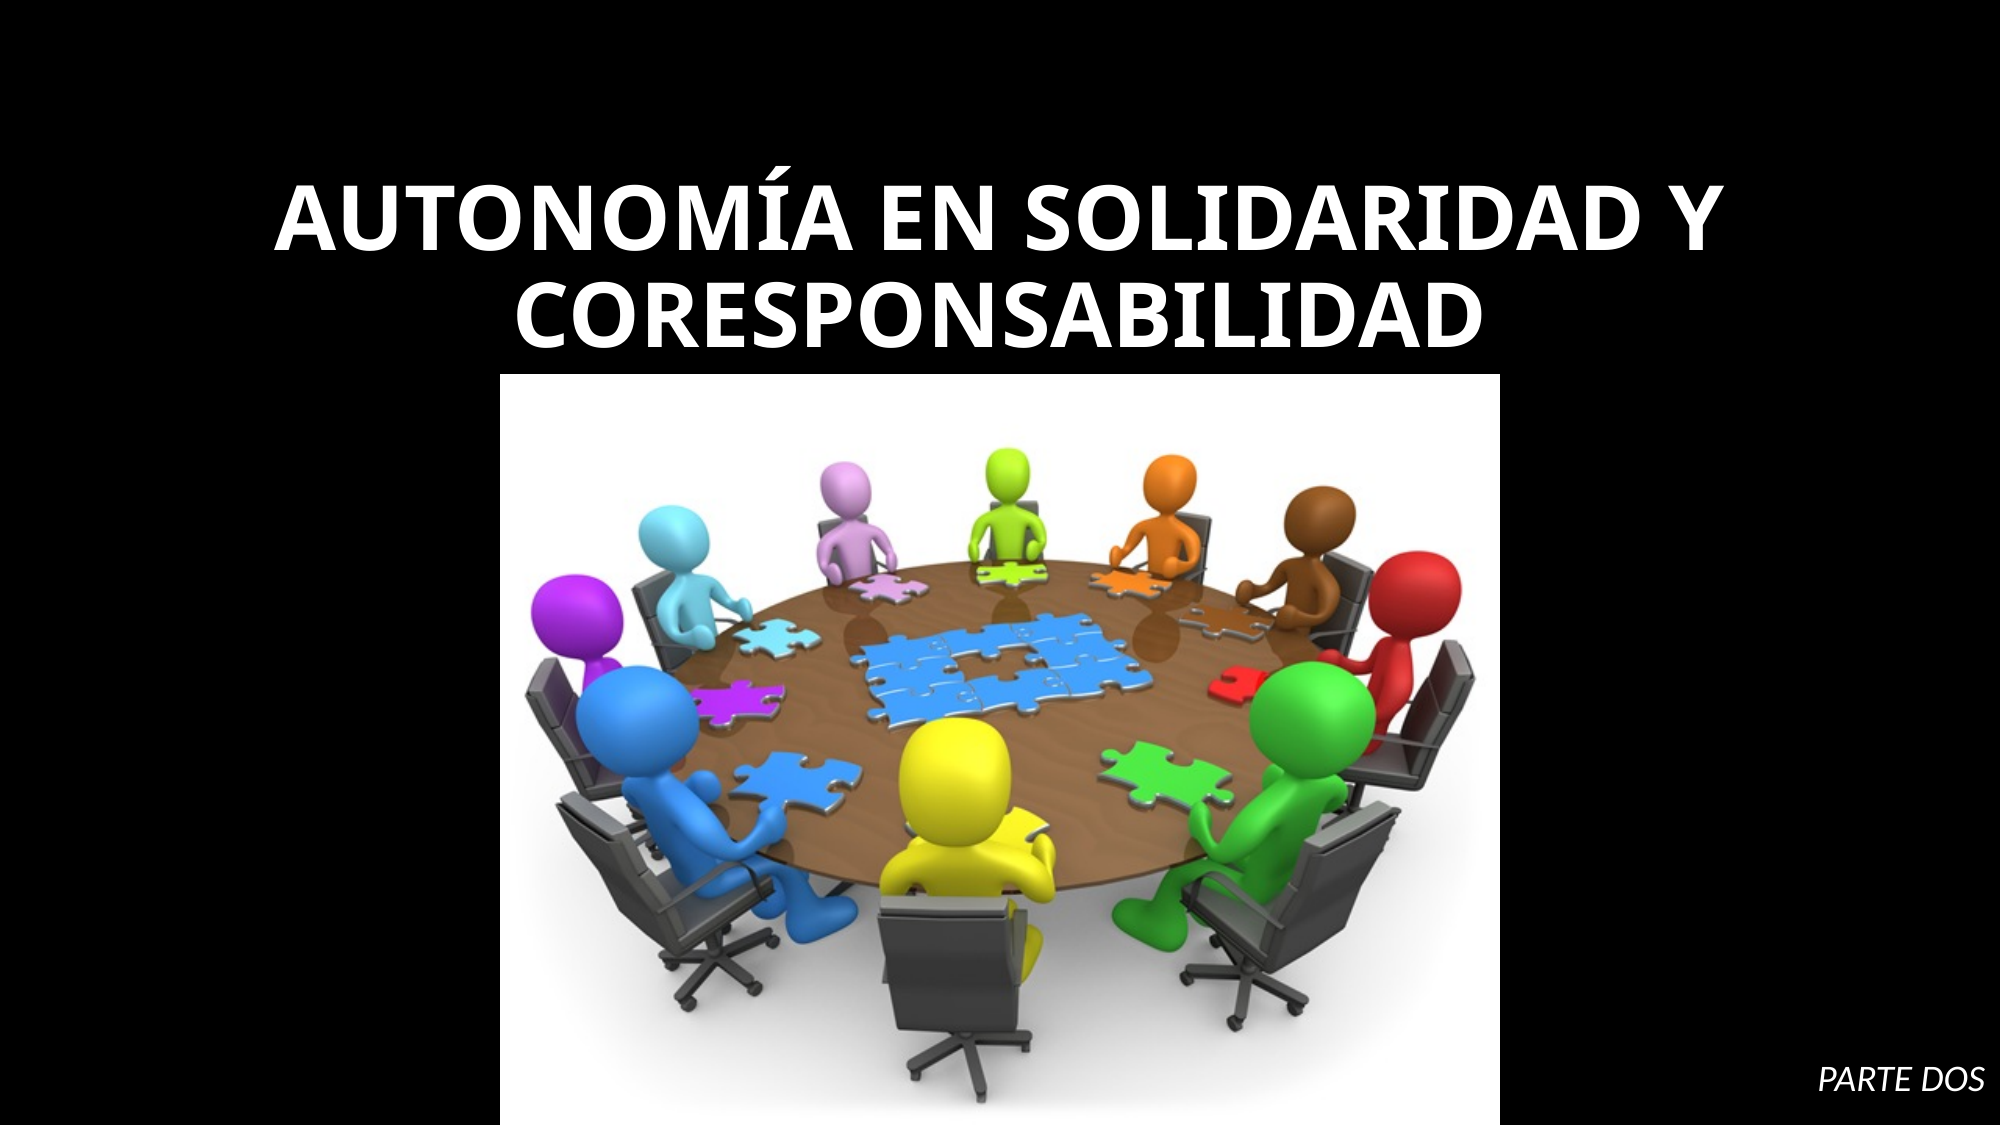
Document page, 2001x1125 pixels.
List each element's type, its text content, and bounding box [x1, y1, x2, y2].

text_box PARTE DOS [1500, 1046, 2000, 1107]
title AUTONOMÍA EN SOLIDARIDAD Y CORESPONSABILIDAD [249, 100, 1750, 375]
picture [499, 374, 1500, 1125]
